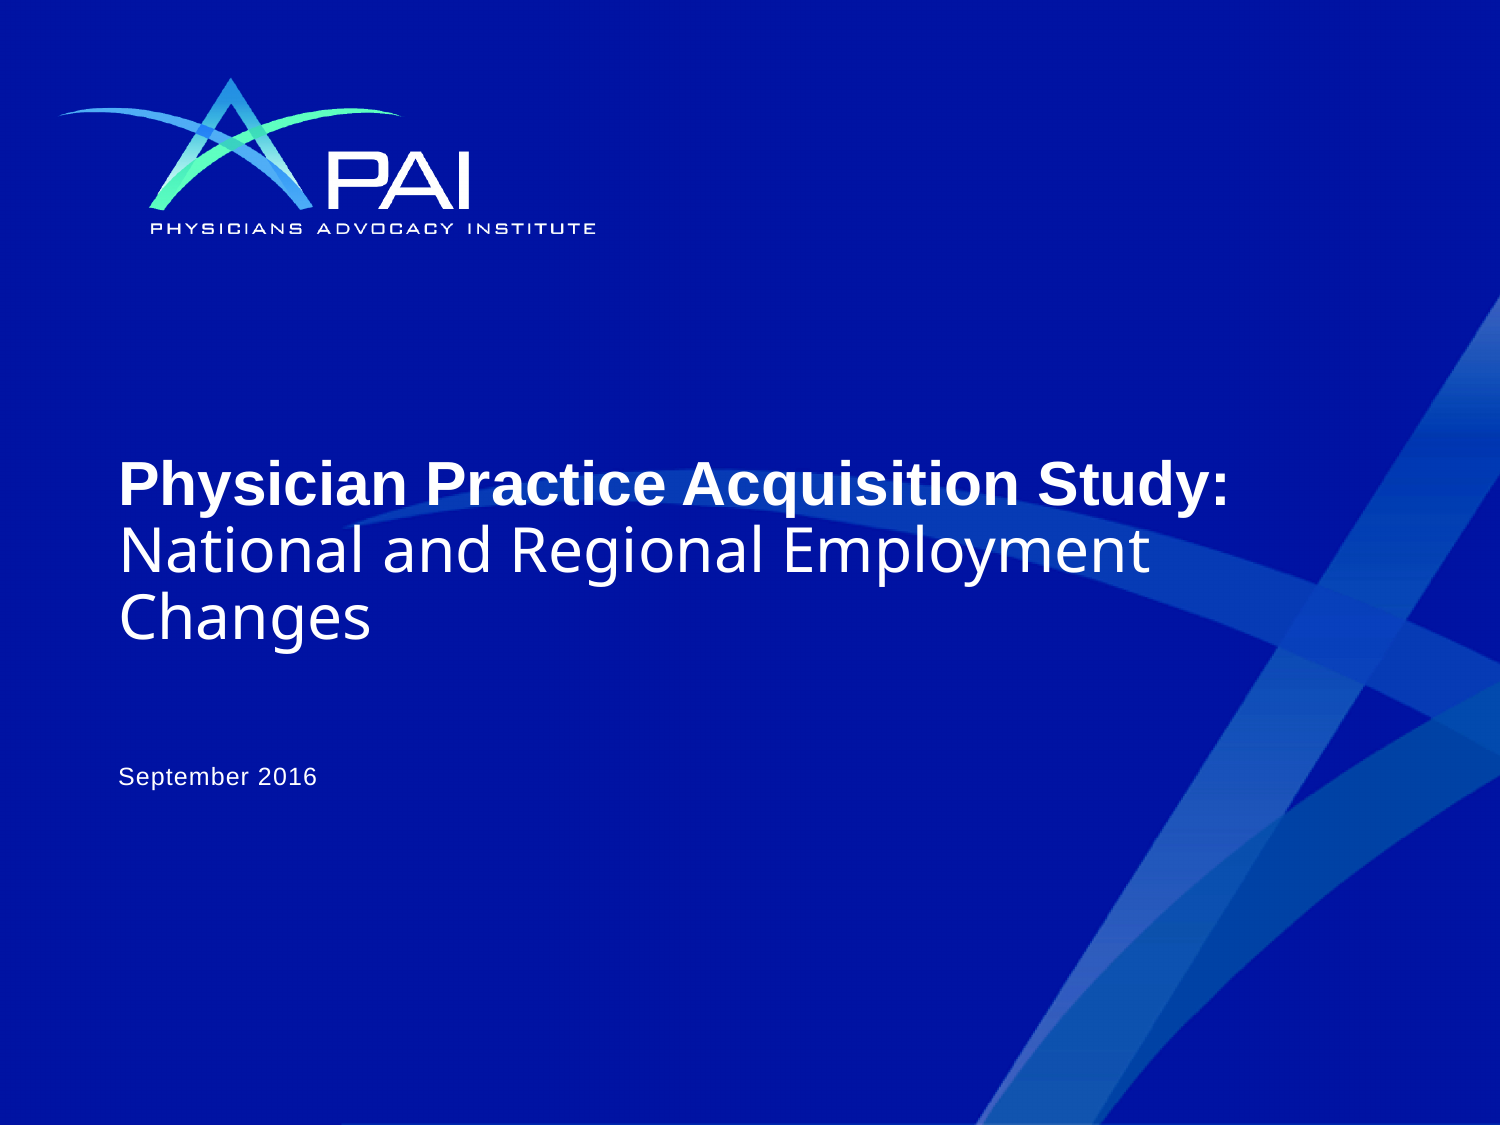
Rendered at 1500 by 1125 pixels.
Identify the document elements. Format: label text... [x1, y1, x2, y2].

text_box September 2016 [103, 753, 689, 799]
title Physician Practice Acquisition Study: National and Regional Employment Changes [103, 443, 1397, 662]
picture [0, 0, 1500, 1125]
